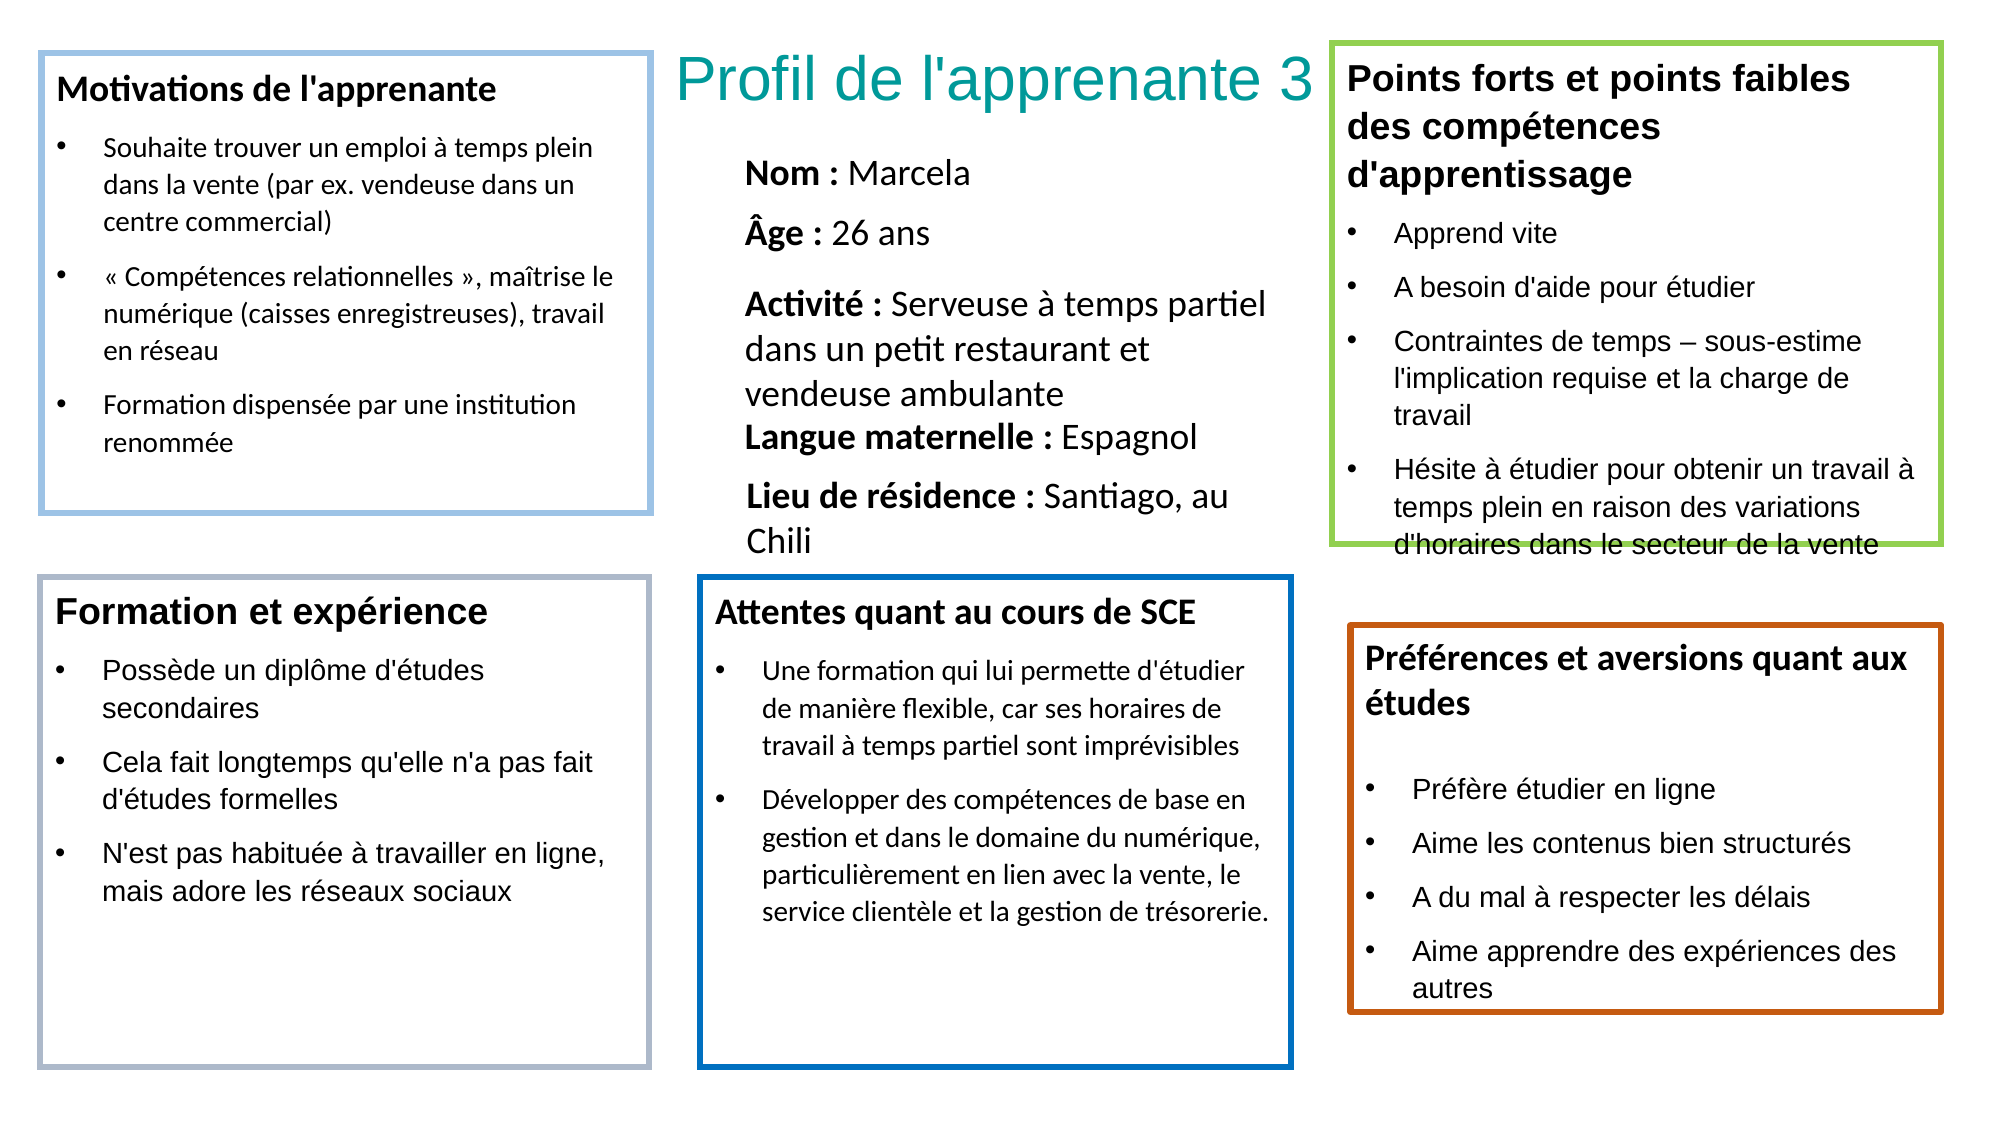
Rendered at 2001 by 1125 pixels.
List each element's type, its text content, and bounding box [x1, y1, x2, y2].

text_box Formation et expérience Possède un diplôme d'études secondaires Cela fait longtemps qu'elle n'a pas fait d'études formelles N'est pas habituée à travailler en ligne, mais adore les réseaux sociaux [40, 576, 650, 1068]
text_box Activité : Serveuse à temps partiel dans un petit restaurant et vendeuse ambulante [730, 271, 1291, 422]
text_box Langue maternelle : Espagnol [730, 404, 1248, 465]
text_box Attentes quant au cours de SCE Une formation qui lui permette d'étudier de manière flexible, car ses horaires de travail à temps partiel sont imprévisibles Développer des compétences de base en gestion et dans le domaine du numérique, particulièrement en lien avec la vente, le service clientèle et la gestion de trésorerie. [700, 576, 1291, 1068]
text_box Points forts et points faibles des compétences d'apprentissage Apprend vite A besoin d'aide pour étudier Contraintes de temps – sous-estime l'implication requise et la charge de travail Hésite à étudier pour obtenir un travail à temps plein en raison des variations d'horaires dans le secteur de la vente [1331, 42, 1941, 544]
text_box Lieu de résidence : Santiago, au Chili [731, 463, 1250, 569]
text_box Âge : 26 ans [730, 200, 1206, 261]
text_box Motivations de l'apprenante Souhaite trouver un emploi à temps plein dans la vente (par ex. vendeuse dans un centre commercial) « Compétences relationnelles », maîtrise le numérique (caisses enregistreuses), travail en réseau Formation dispensée par une institution renommée [41, 53, 651, 513]
text_box Profil de l'apprenante 3 [660, 39, 1331, 122]
text_box Préférences et aversions quant aux études Préfère étudier en ligne Aime les contenus bien structurés A du mal à respecter les délais Aime apprendre des expériences des autres [1350, 625, 1941, 1012]
text_box Nom : Marcela [730, 140, 1295, 201]
